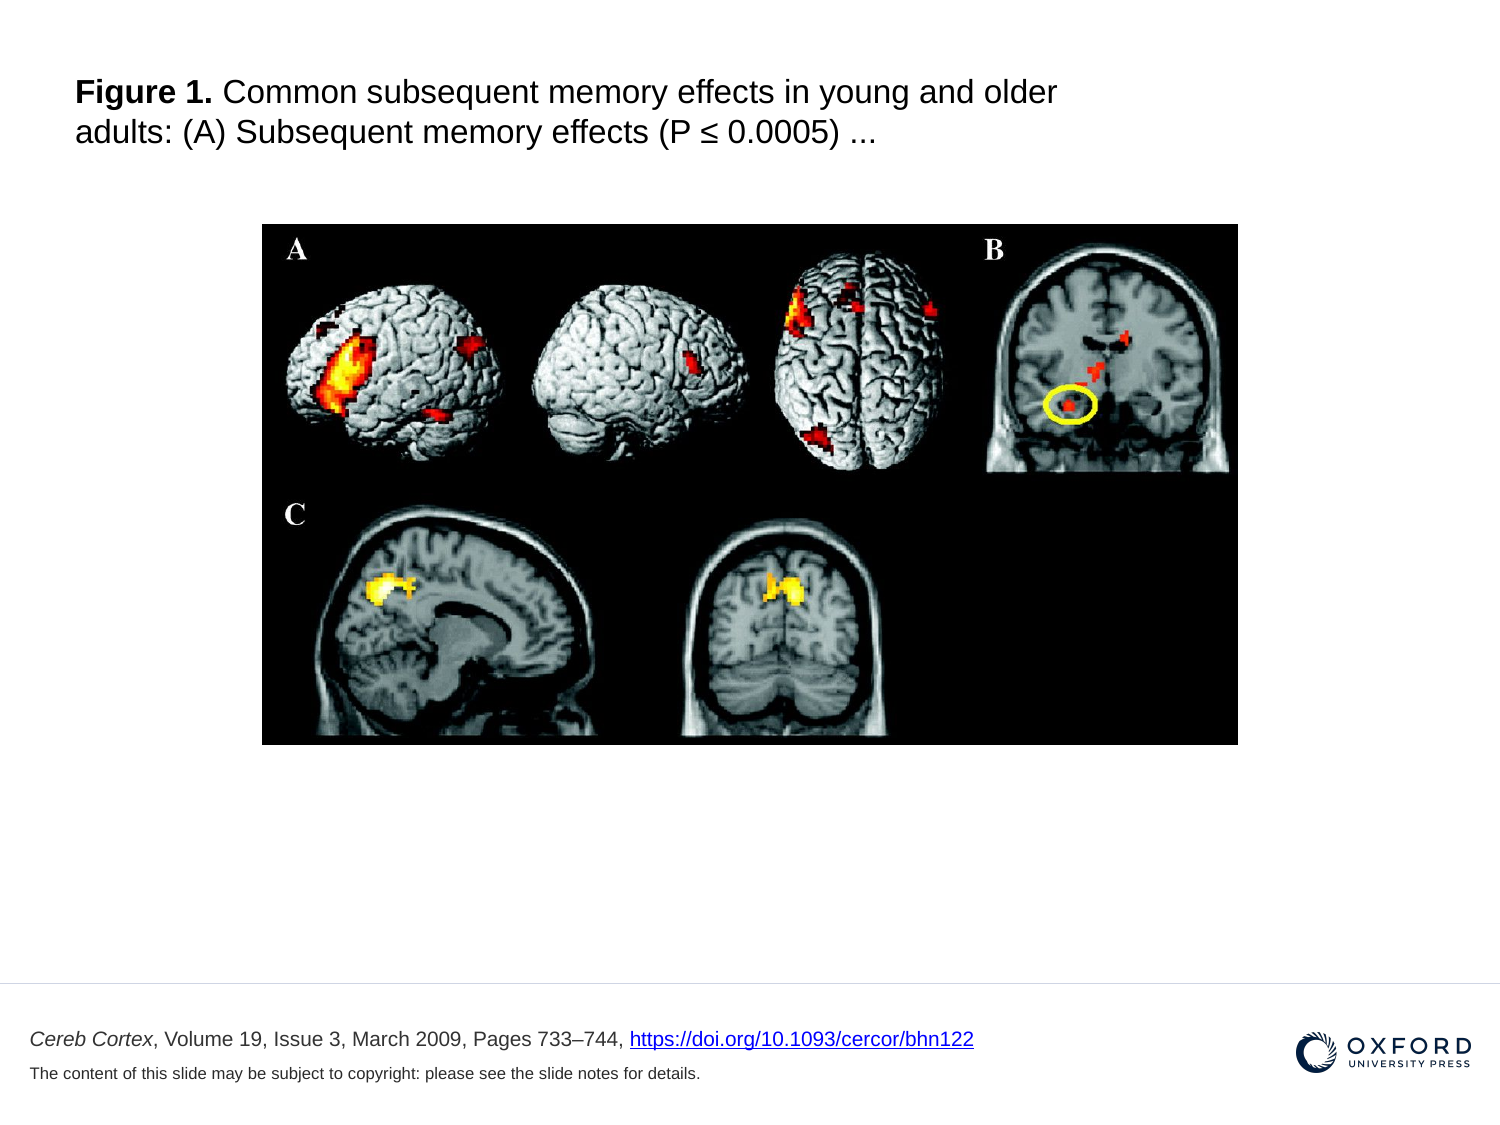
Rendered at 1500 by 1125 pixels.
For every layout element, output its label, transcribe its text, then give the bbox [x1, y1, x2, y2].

picture [1296, 1032, 1471, 1073]
picture [262, 224, 1238, 745]
footer Cereb Cortex, Volume 19, Issue 3, March 2009, Pages 733–744, https://doi.org/10.1093/cercor/bhn122 The content of this slide may be subject to copyright: please see the slide notes for details. [0, 983, 1260, 1125]
title Figure 1. Common subsequent memory effects in young and older adults: (A) Subsequent memory effects (P ≤ 0.0005) ... [75, 69, 1078, 171]
